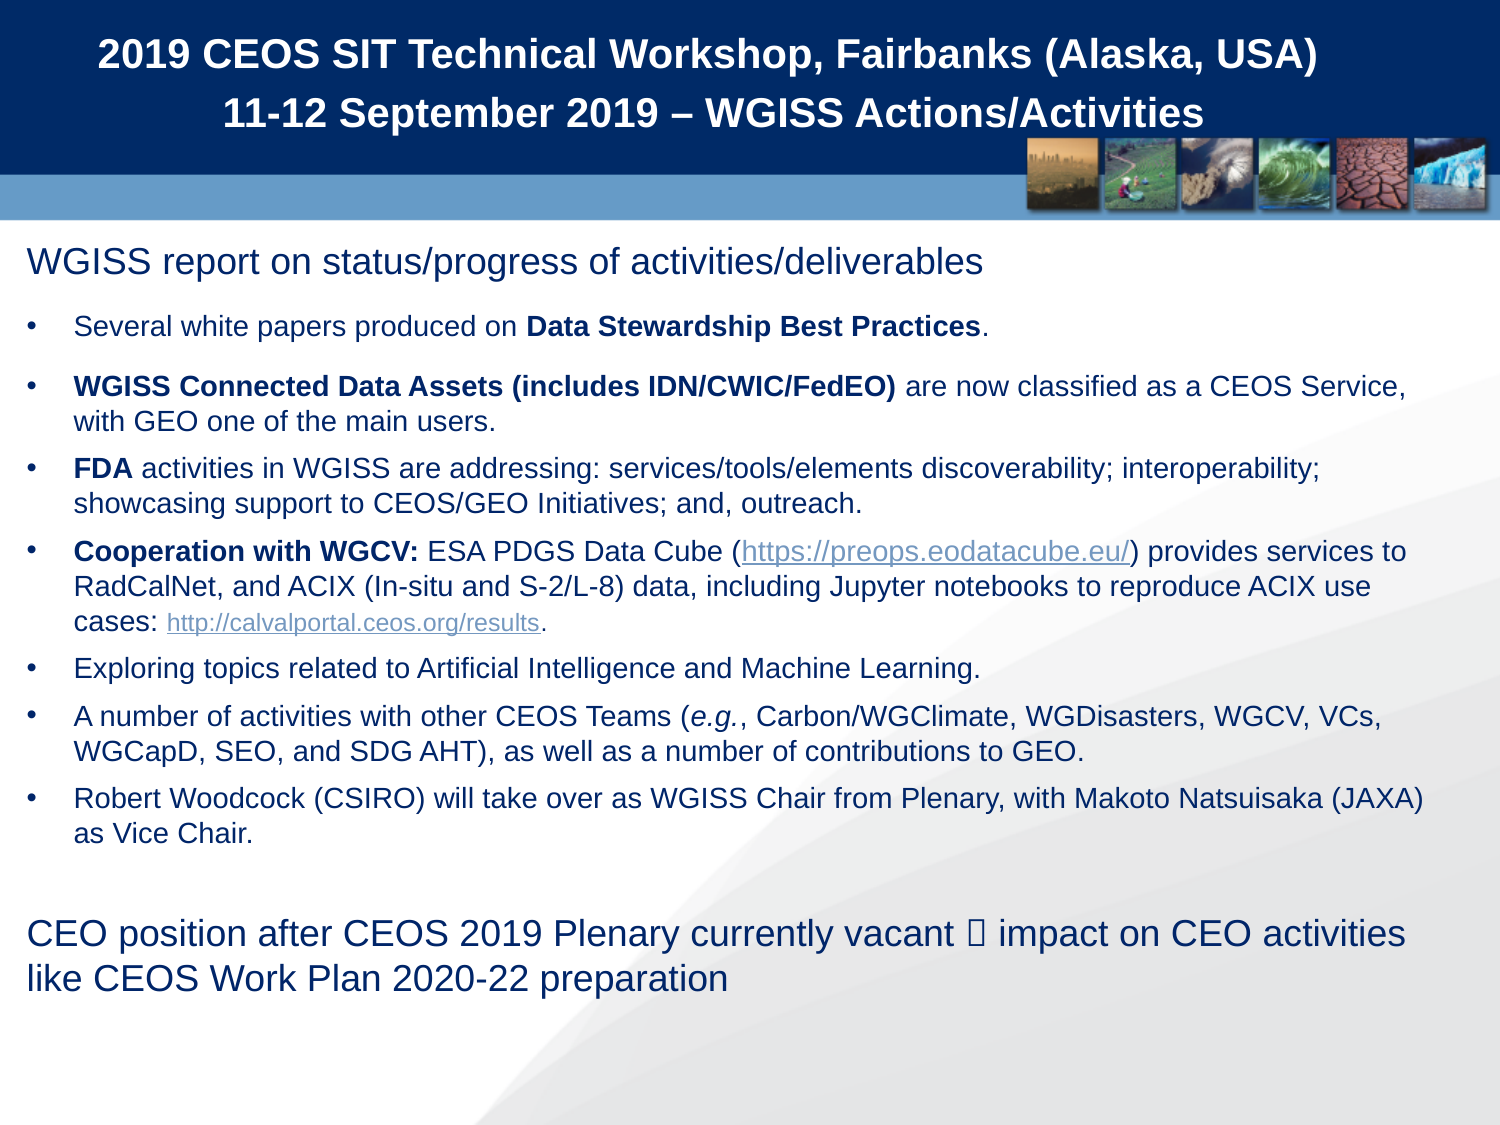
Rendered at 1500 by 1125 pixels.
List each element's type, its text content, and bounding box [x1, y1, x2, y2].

picture [0, 0, 1500, 1125]
list 2019 CEOS SIT Technical Workshop, Fairbanks (Alaska, USA) 11-12 September 2019 – WGISS Actions/Activities [24, 19, 1404, 108]
text_box WGISS report on status/progress of activities/deliverables Several white papers produced on Data Stewardship Best Practices. WGISS Connected Data Assets (includes IDN/CWIC/FedEO) are now classified as a CEOS Service, with GEO one of the main users. FDA activities in WGISS are addressing: services/tools/elements discoverability; interoperability; showcasing support to CEOS/GEO Initiatives; and, outreach. Cooperation with WGCV: ESA PDGS Data Cube (https://preops.eodatacube.eu/) provides services to RadCalNet, and ACIX (In-situ and S-2/L-8) data, including Jupyter notebooks to reproduce ACIX use cases: http://calvalportal.ceos.org/results. Exploring topics related to Artificial Intelligence and Machine Learning. A number of activities with other CEOS Teams (e.g., Carbon/WGClimate, WGDisasters, WGCV, VCs, WGCapD, SEO, and SDG AHT), as well as a number of contributions to GEO. Robert Woodcock (CSIRO) will take over as WGISS Chair from Plenary, with Makoto Natsuisaka (JAXA) as Vice Chair. CEO position after CEOS 2019 Plenary currently vacant  impact on CEO activities like CEOS Work Plan 2020-22 preparation [11, 229, 1477, 1007]
